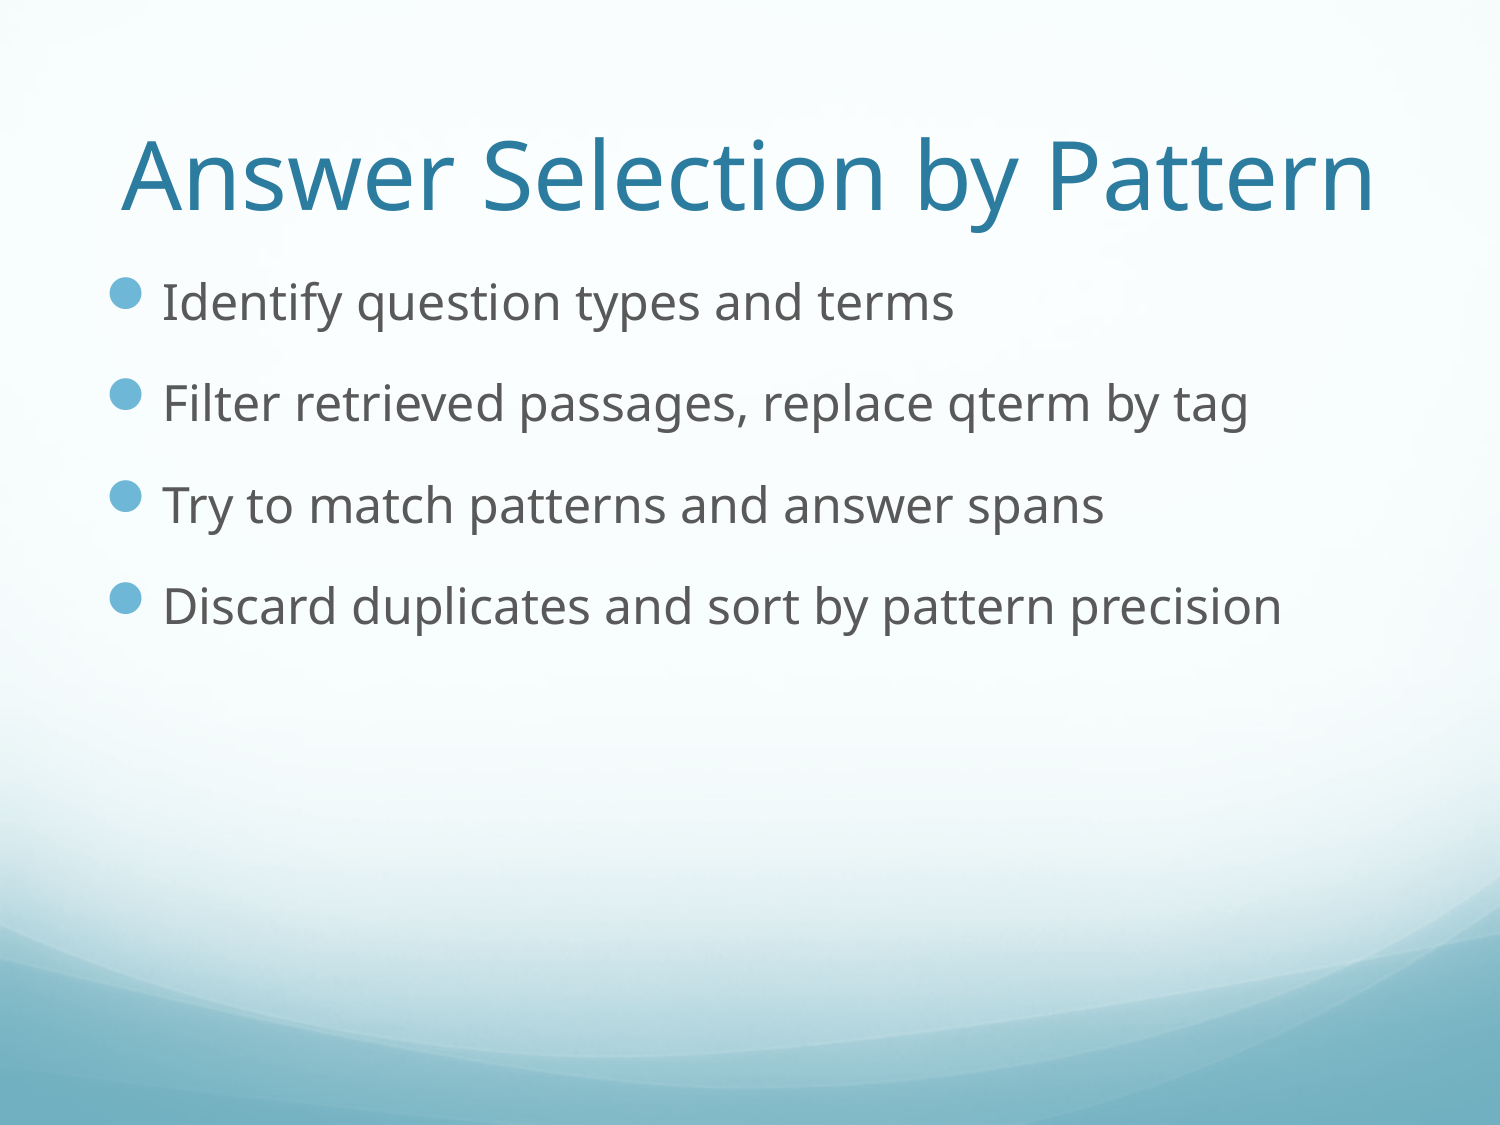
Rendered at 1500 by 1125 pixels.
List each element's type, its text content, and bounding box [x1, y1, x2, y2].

list Identify question types and terms Filter retrieved passages, replace qterm by tag Try to match patterns and answer spans Discard duplicates and sort by pattern precision [90, 262, 1452, 975]
title Answer Selection by Pattern [90, 17, 1410, 237]
